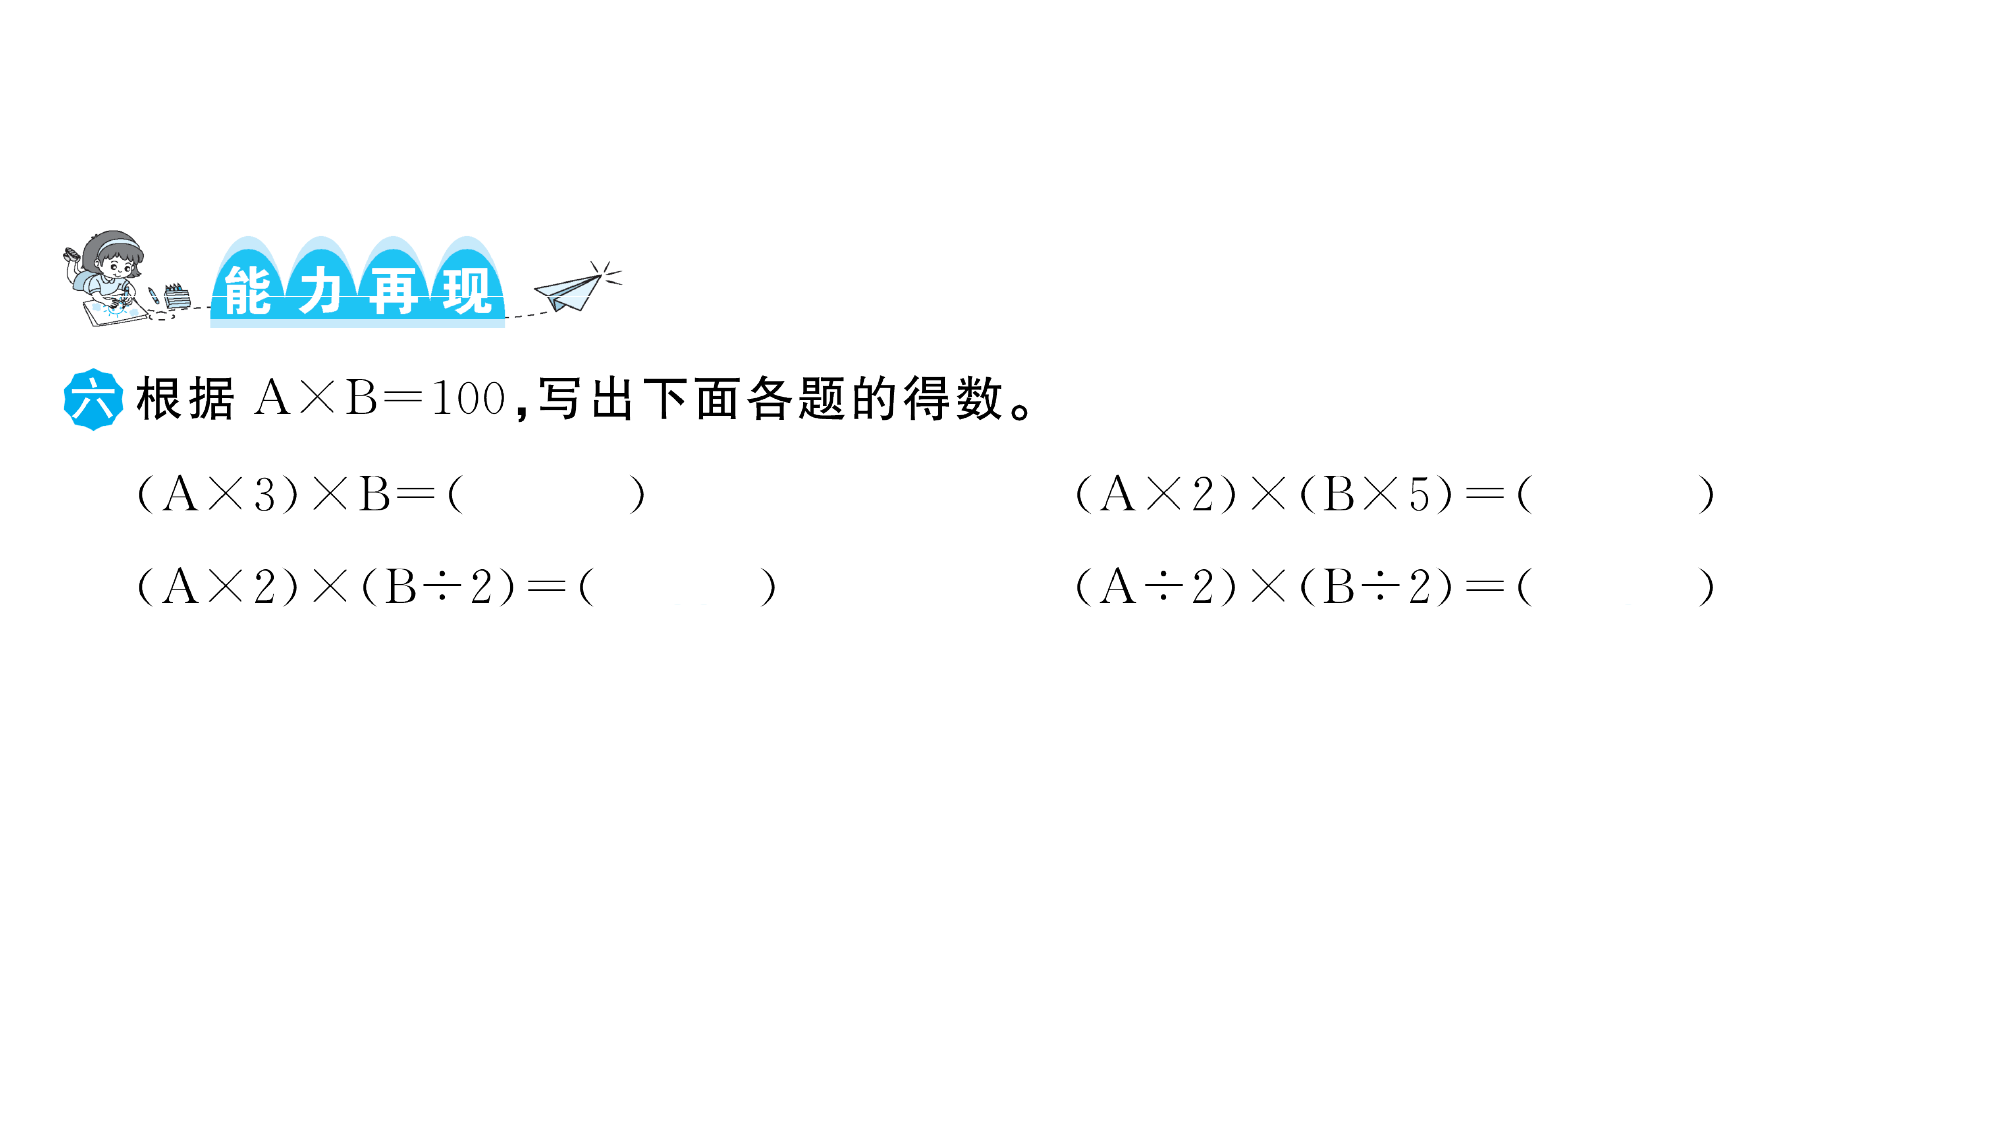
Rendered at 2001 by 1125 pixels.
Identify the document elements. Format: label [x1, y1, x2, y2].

picture [58, 208, 1949, 627]
